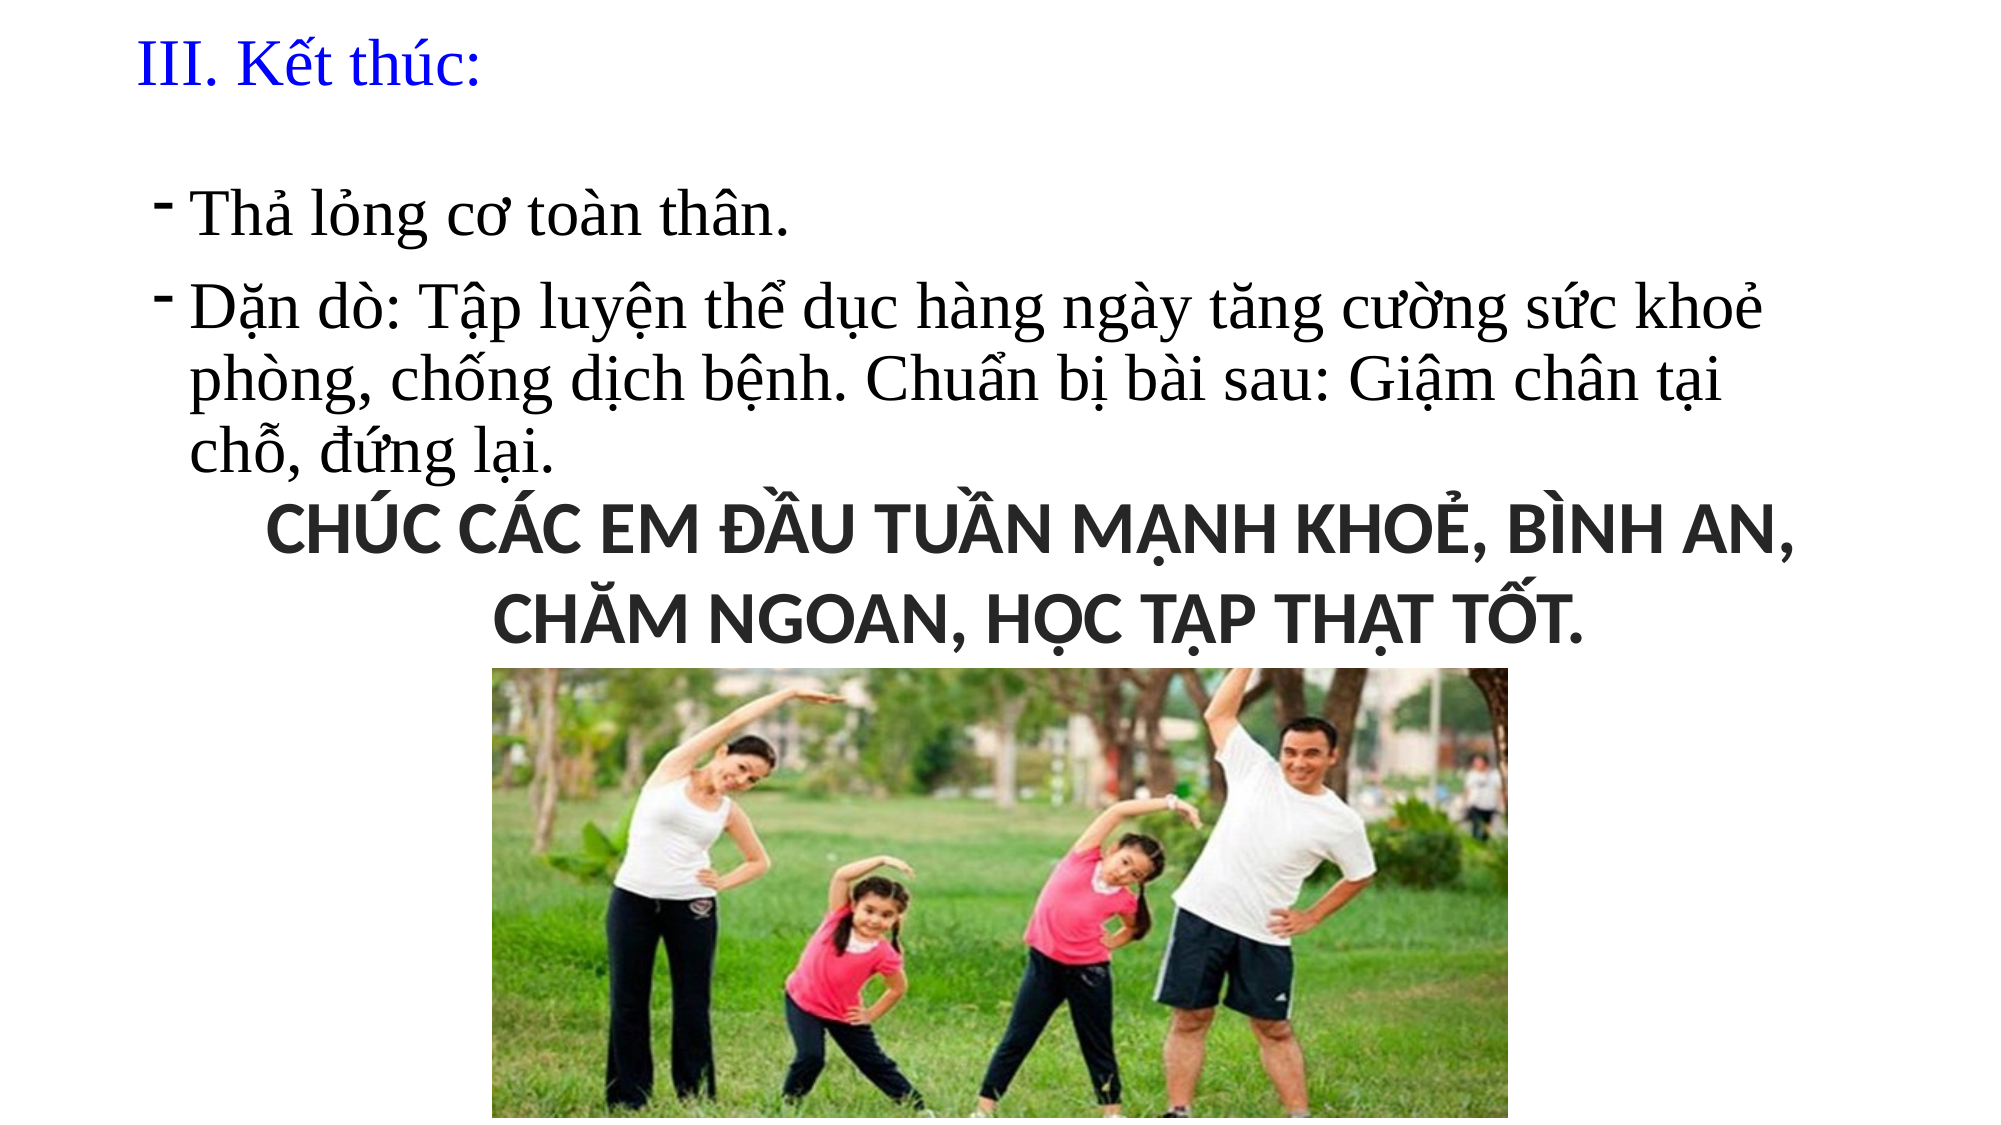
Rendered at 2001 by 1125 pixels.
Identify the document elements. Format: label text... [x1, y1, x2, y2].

text_box CHÚC CÁC EM ĐẦU TUẦN MẠNH KHOẺ, BÌNH AN, CHĂM NGOAN, HỌC TẬP THẬT TỐT. [250, 471, 1831, 667]
title III. Kết thúc: [121, 0, 1847, 145]
picture [492, 668, 1508, 1118]
list Thả lỏng cơ toàn thân. Dặn dò: Tập luyện thể dục hàng ngày tăng cường sức khoẻ phòng, chống dịch bệnh. Chuẩn bị bài sau: Giậm chân tại chỗ, đứng lại. [137, 170, 1863, 725]
